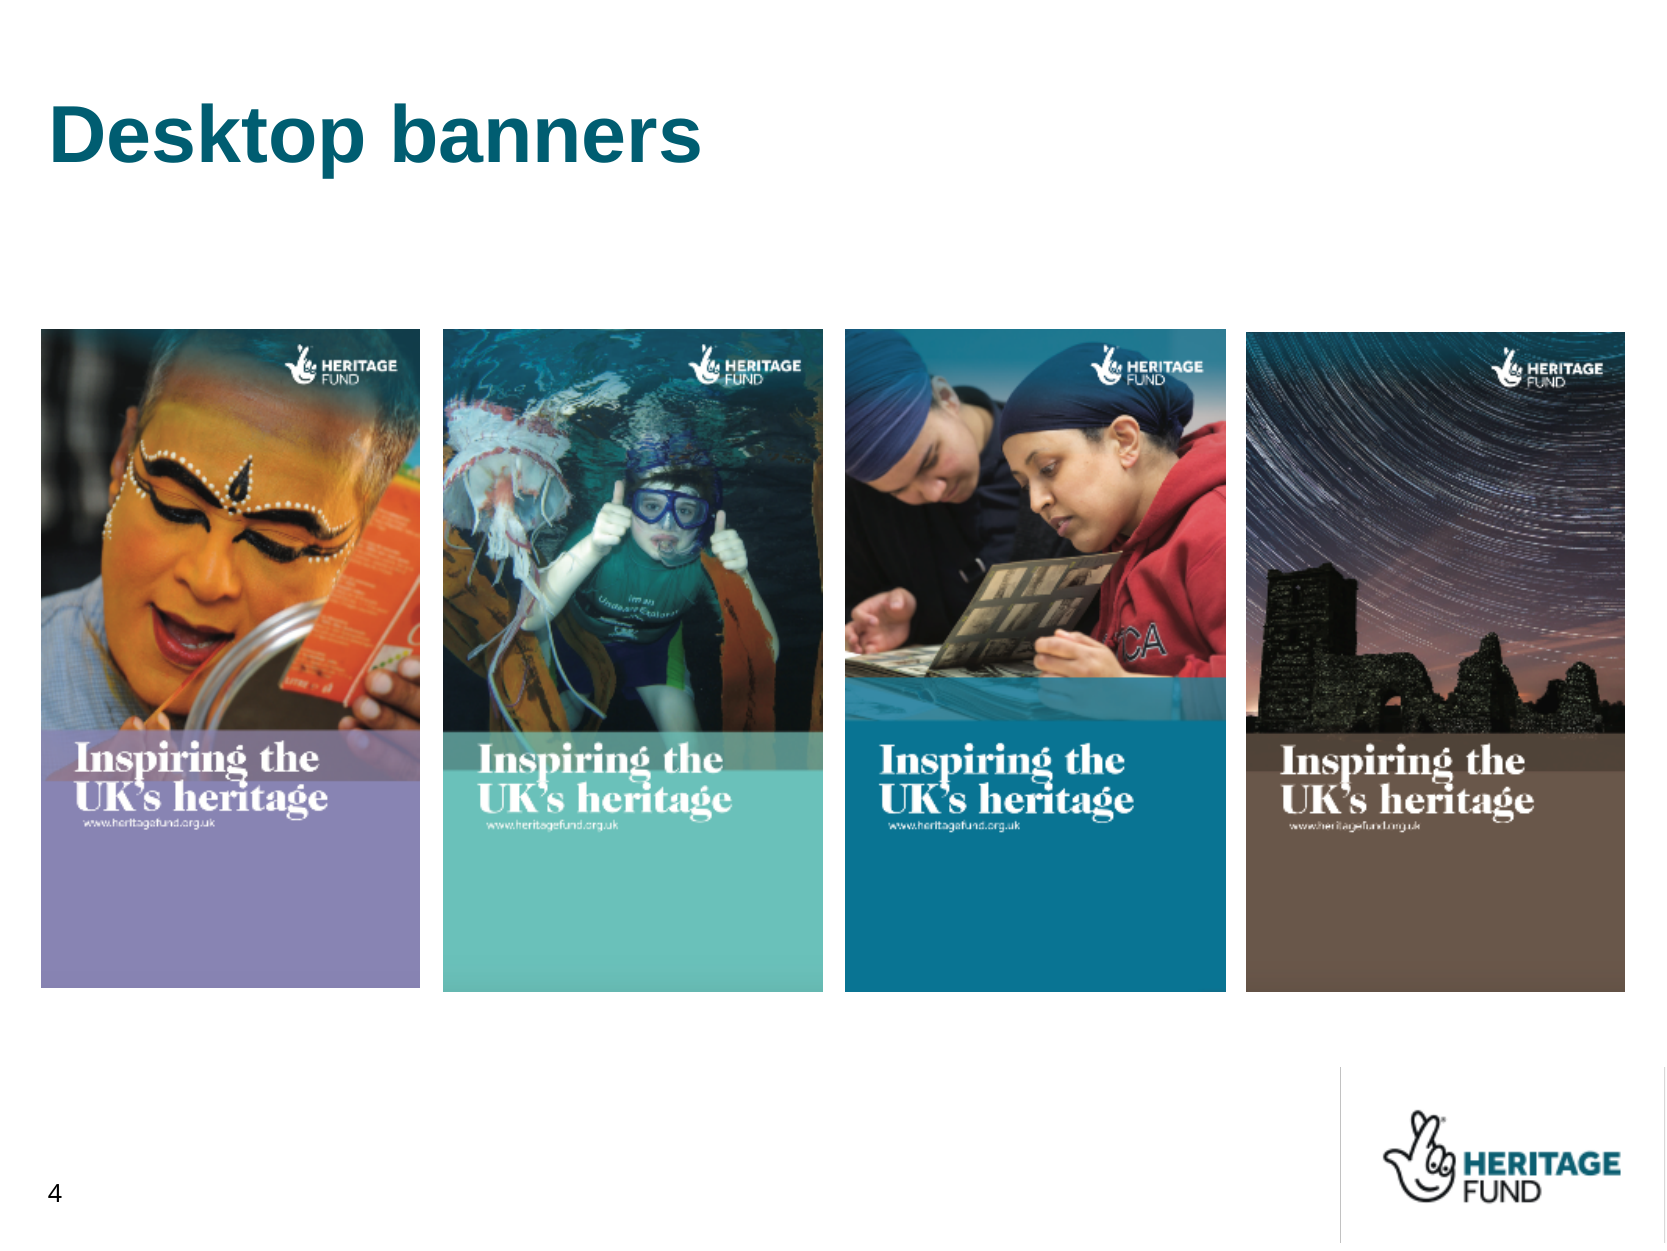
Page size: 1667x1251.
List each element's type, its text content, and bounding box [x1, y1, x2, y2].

list Desktop banners [33, 74, 1036, 187]
picture [879, 745, 962, 814]
picture [1106, 754, 1124, 774]
picture [979, 782, 1003, 813]
picture [41, 329, 421, 988]
picture [964, 743, 1055, 813]
picture [889, 820, 1019, 832]
picture [443, 329, 824, 992]
picture [950, 793, 966, 813]
picture [844, 329, 1226, 721]
picture [1004, 793, 1024, 813]
picture [1056, 786, 1133, 823]
picture [1065, 743, 1104, 774]
picture [1246, 332, 1625, 992]
